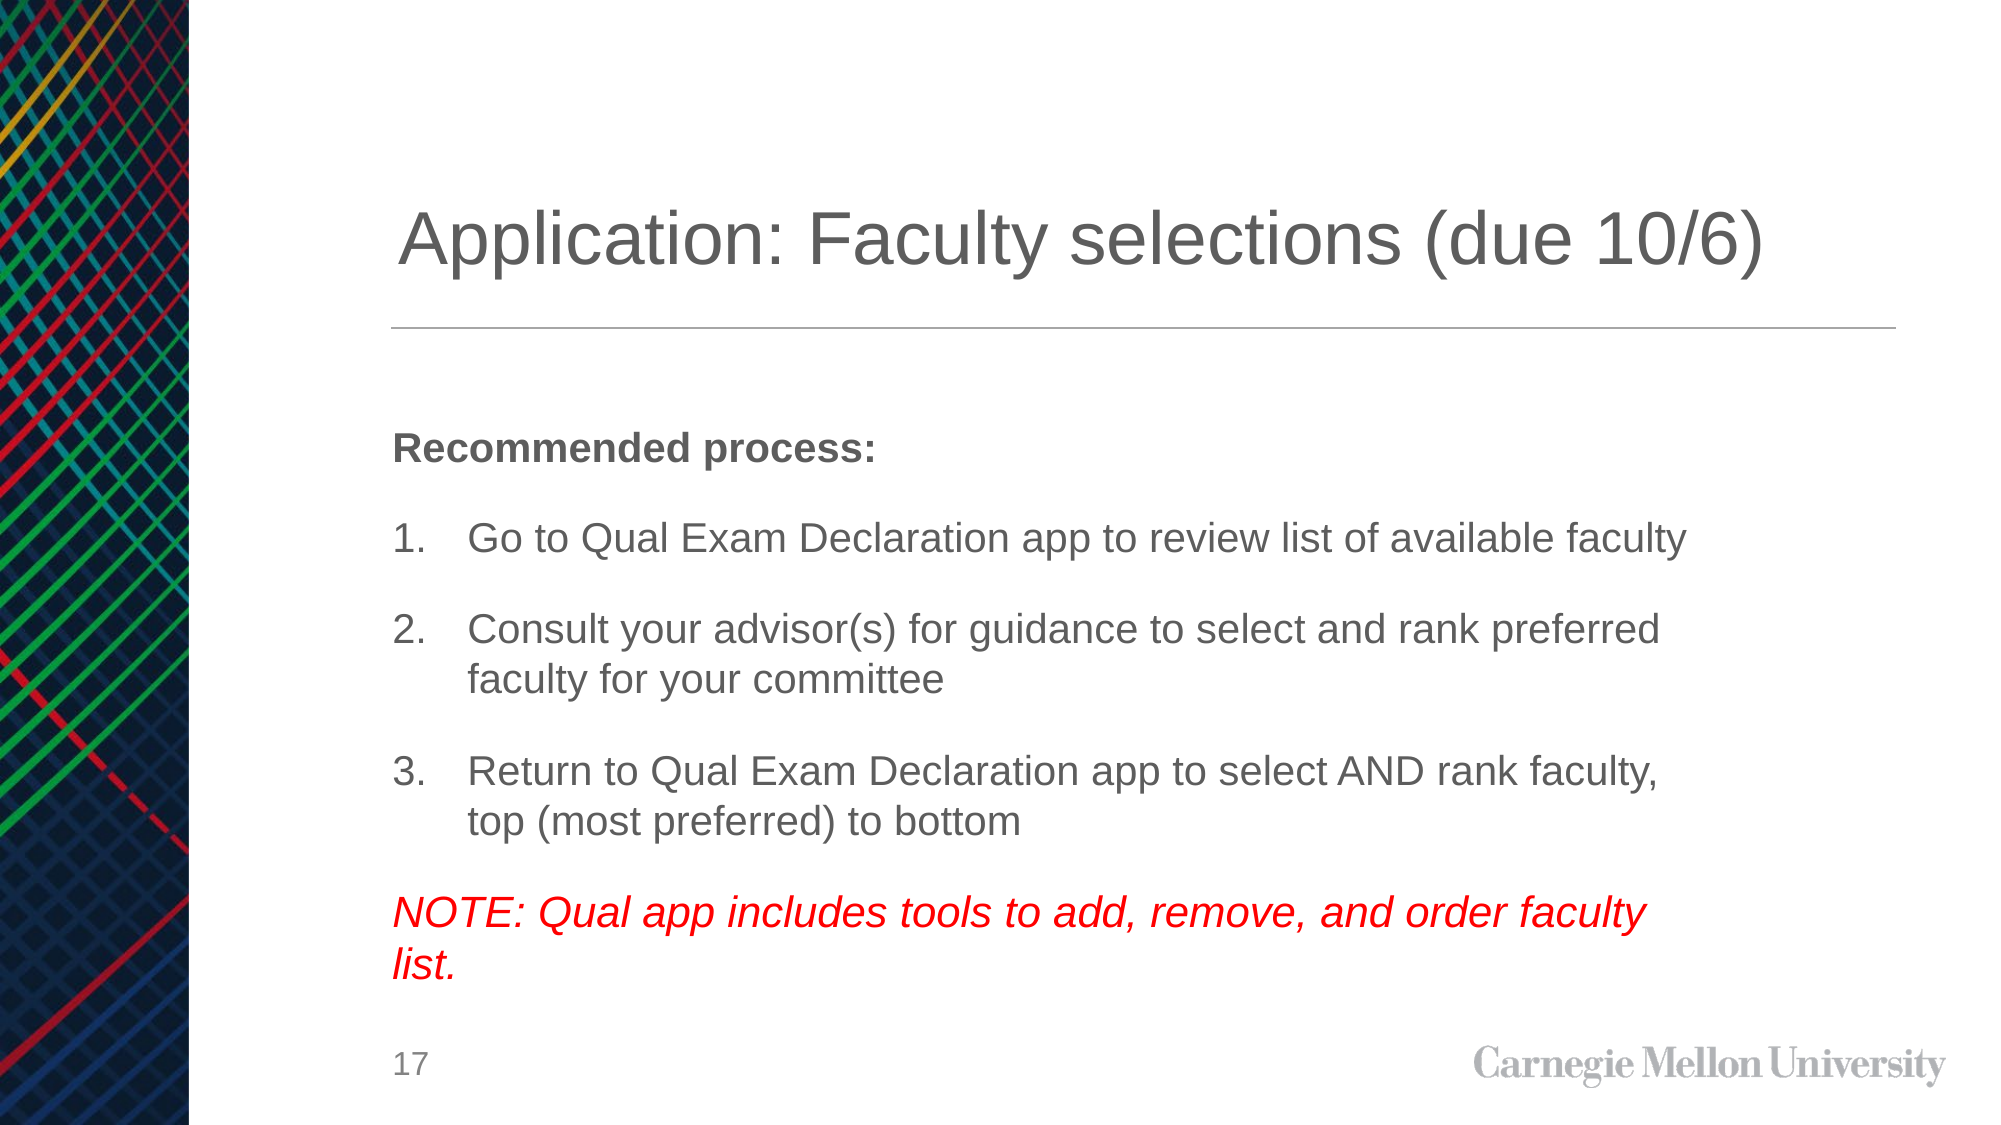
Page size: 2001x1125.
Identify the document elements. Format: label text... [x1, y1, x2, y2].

title Application: Faculty selections (due 10/6) [304, 187, 1929, 377]
text_box Recommended process: Go to Qual Exam Declaration app to review list of available faculty Consult your advisor(s) for guidance to select and rank preferred faculty for your committee Return to Qual Exam Declaration app to select AND rank faculty, top (most preferred) to bottom NOTE: Qual app includes tools to add, remove, and order faculty list. [390, 419, 1691, 989]
text_box 17 [390, 1040, 433, 1083]
picture [0, 0, 188, 1125]
picture [1474, 1045, 1946, 1088]
